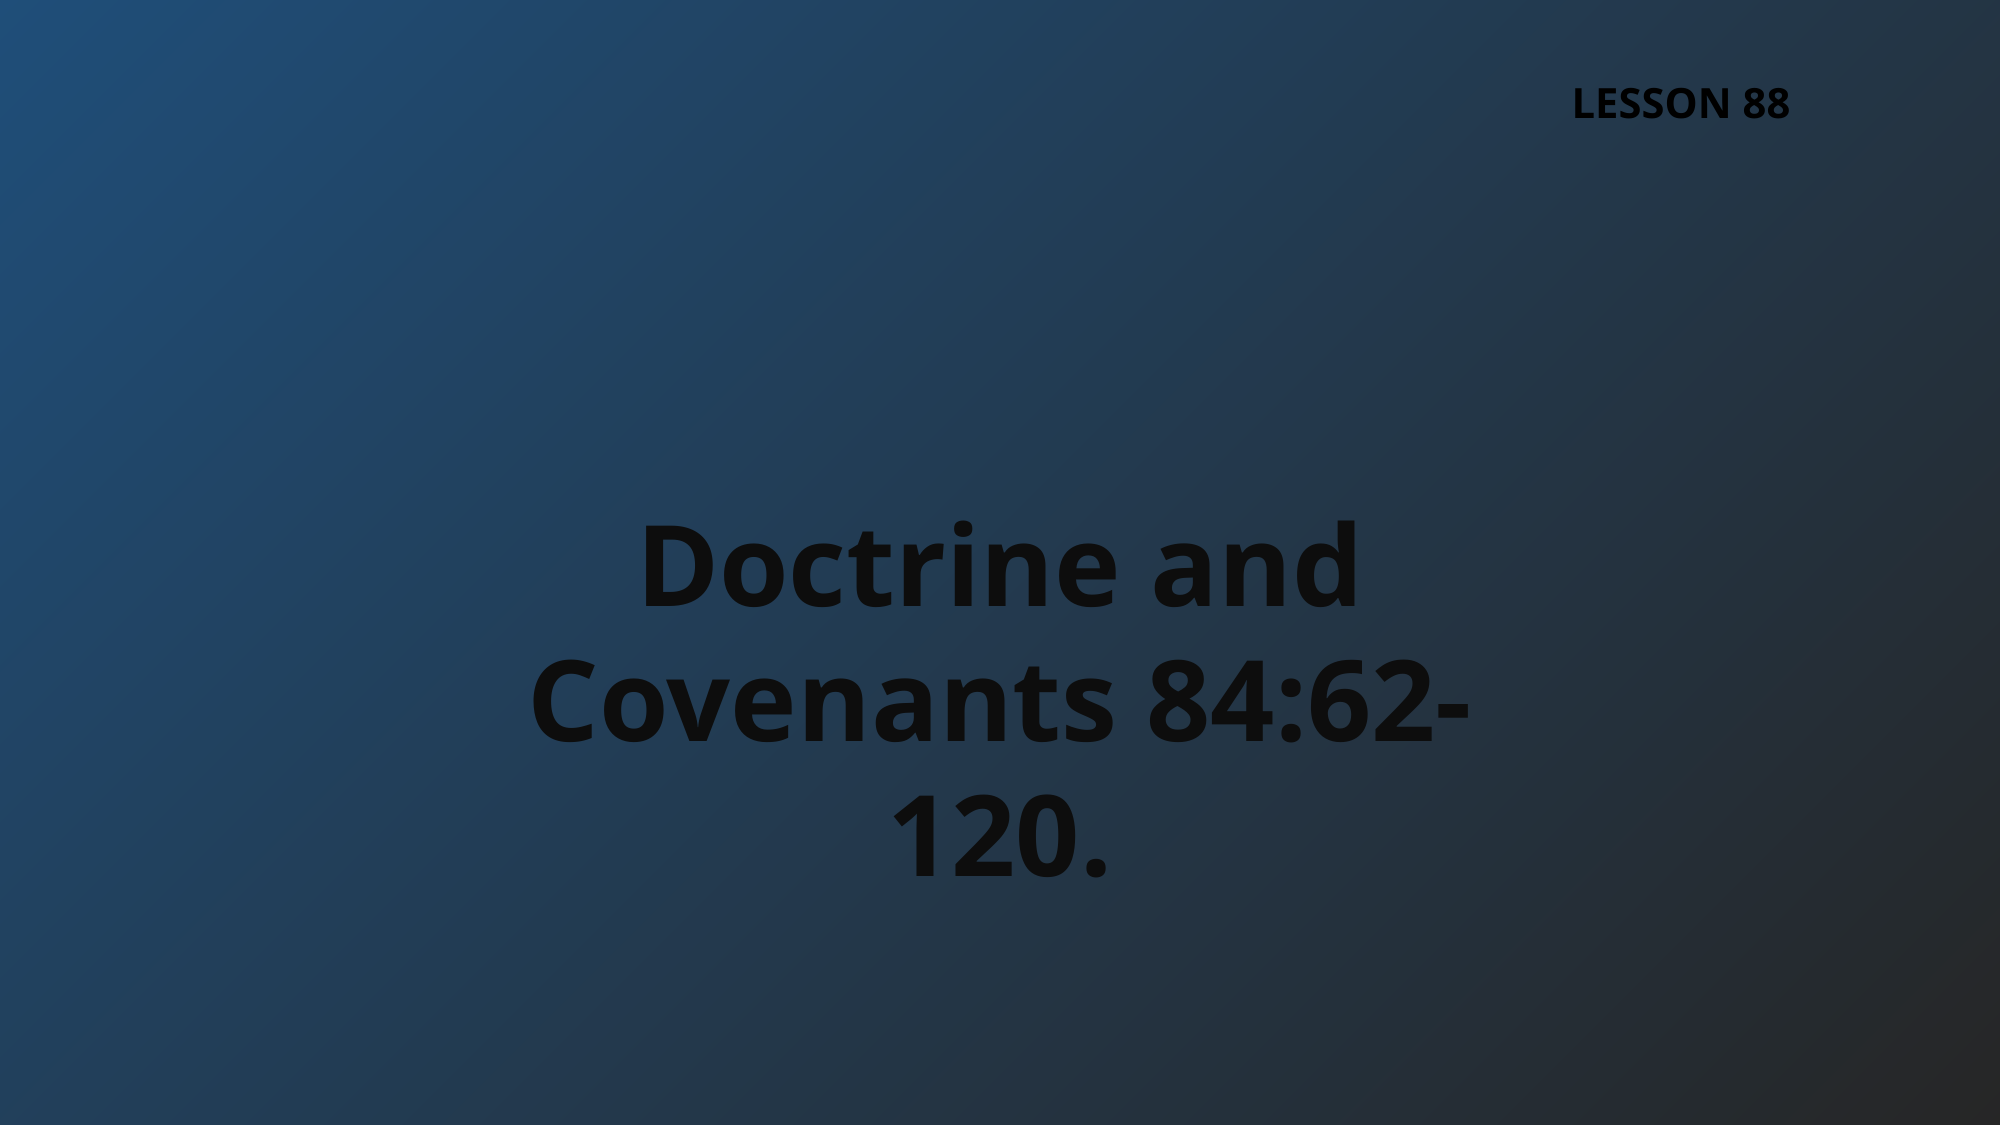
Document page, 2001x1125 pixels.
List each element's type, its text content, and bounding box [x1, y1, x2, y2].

text_box LESSON 88 [1556, 68, 1814, 147]
text_box Doctrine and Covenants 84:62-120. [455, 486, 1545, 907]
